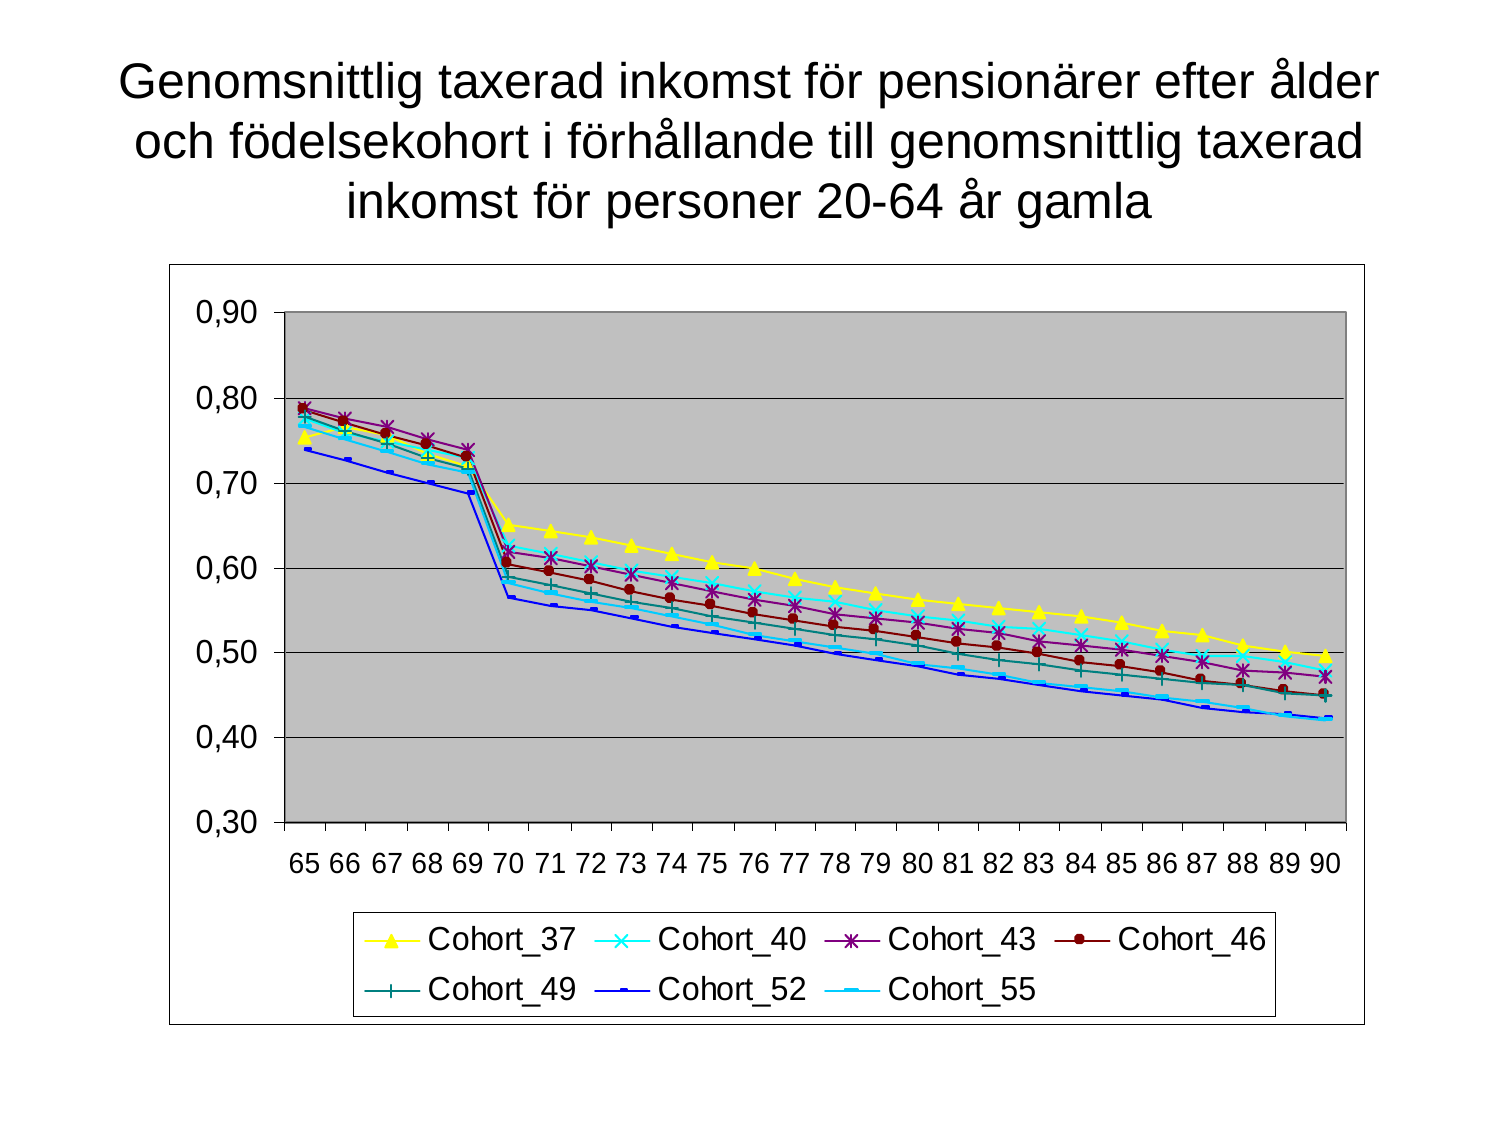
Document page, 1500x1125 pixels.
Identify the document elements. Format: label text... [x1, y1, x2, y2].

title Genomsnittlig taxerad inkomst för pensionärer efter ålder och födelsekohort i förhållande till genomsnittlig taxerad inkomst för personer 20-64 år gamla [74, 44, 1426, 233]
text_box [159, 253, 1377, 1036]
